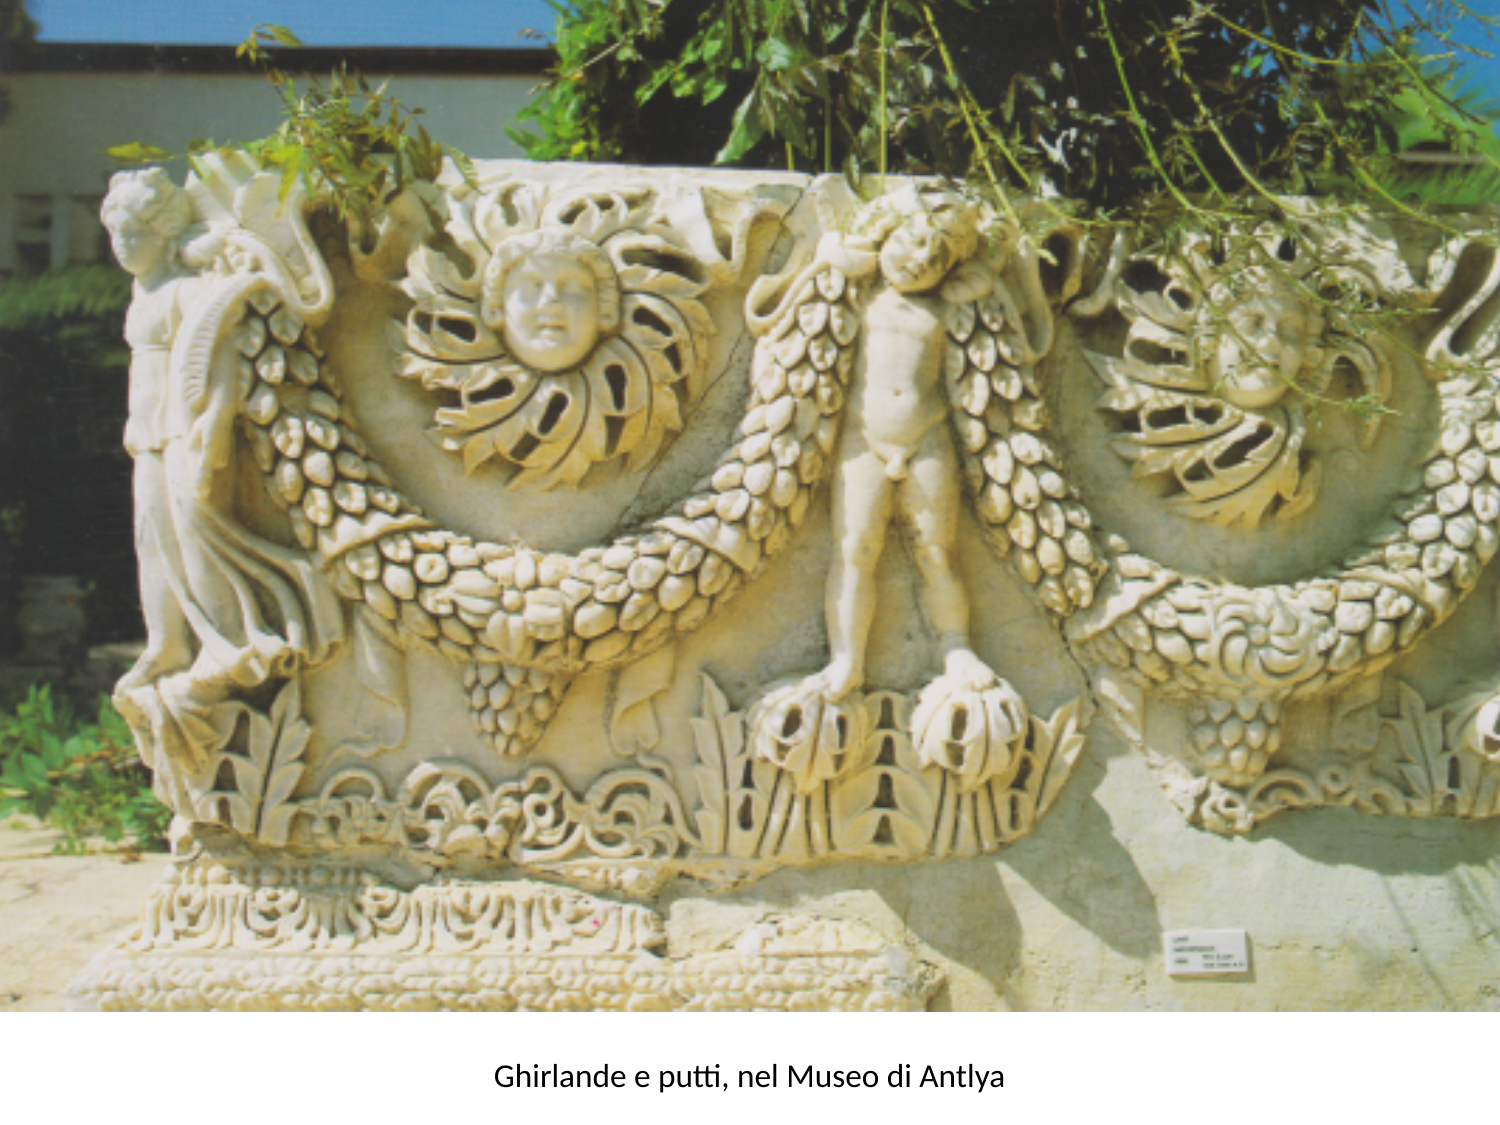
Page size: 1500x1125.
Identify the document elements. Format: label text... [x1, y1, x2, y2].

title Ghirlande e putti, nel Museo di Antlya [75, 1023, 1425, 1125]
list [0, 0, 1500, 1012]
